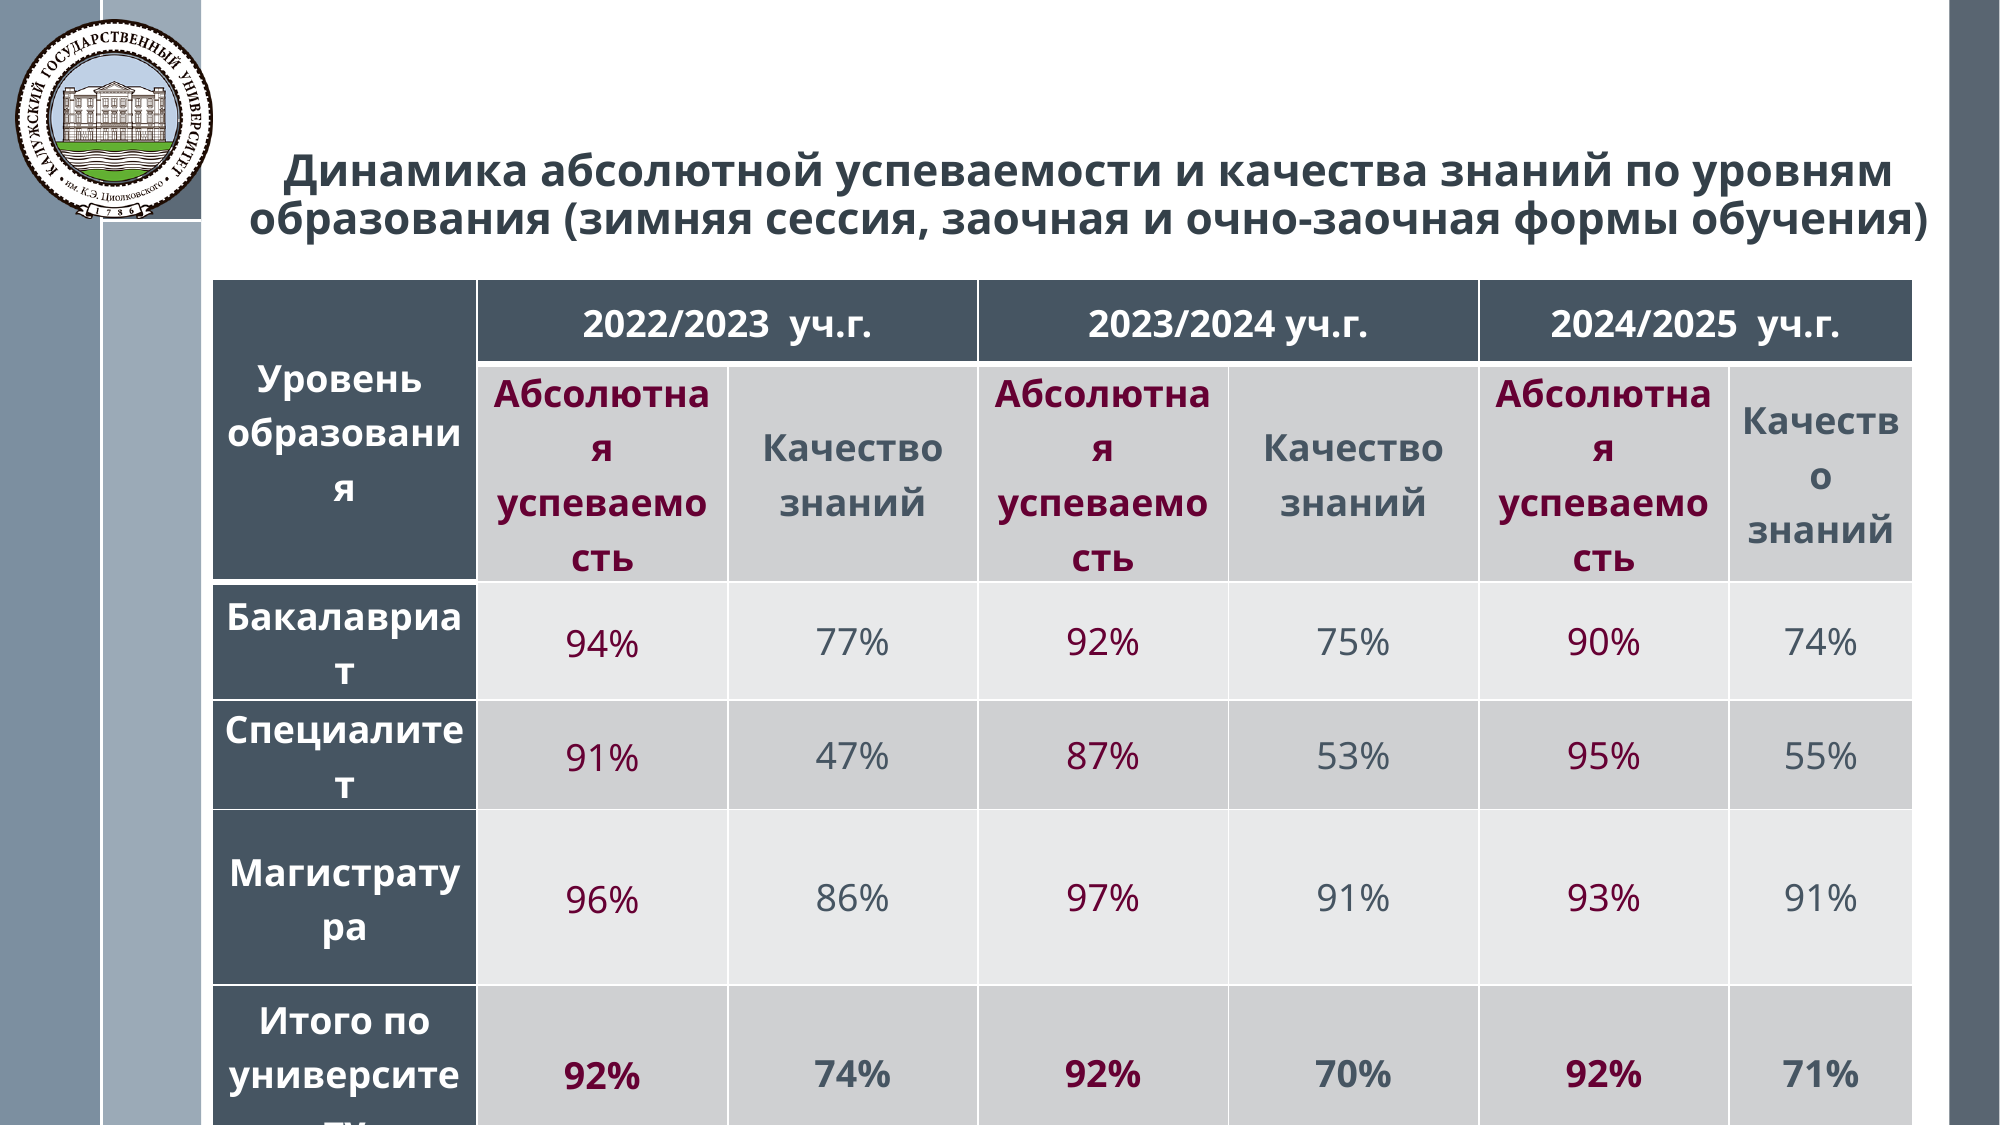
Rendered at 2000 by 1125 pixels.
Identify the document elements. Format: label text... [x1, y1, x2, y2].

table_cell Качество знаний [1229, 367, 1478, 581]
table_cell 91% [478, 701, 727, 809]
table_cell 97% [979, 810, 1228, 984]
table_cell 55% [1730, 701, 1912, 809]
table_cell Специалитет [213, 701, 476, 809]
table_cell Абсолютная успеваемость [979, 367, 1228, 581]
table_cell 92% [979, 583, 1228, 699]
table_cell 93% [1480, 810, 1728, 984]
table_cell 92% [979, 986, 1228, 1125]
table_cell 91% [1229, 810, 1478, 984]
table_cell 96% [478, 810, 727, 984]
table_cell 94% [478, 583, 727, 699]
table_cell 95% [1480, 701, 1728, 809]
table_cell 74% [729, 986, 977, 1125]
table_cell 92% [1480, 986, 1728, 1125]
table_cell Качество знаний [729, 367, 977, 581]
table_cell Магистратура [213, 810, 476, 984]
table_cell 91% [1730, 810, 1912, 984]
table_cell 47% [729, 701, 977, 809]
table_header 2024/2025 уч.г. [1480, 280, 1912, 361]
table_cell 74% [1730, 583, 1912, 699]
table_cell 86% [729, 810, 977, 984]
table_cell 90% [1480, 583, 1728, 699]
table_header Уровень образования [213, 280, 476, 579]
table_cell Бакалавриат [213, 585, 476, 699]
table_header 2023/2024 уч.г. [979, 280, 1478, 361]
table_cell Итого по университету [213, 986, 476, 1125]
picture [15, 19, 213, 219]
table_cell 92% [478, 986, 727, 1125]
table_cell 87% [979, 701, 1228, 809]
table_cell 70% [1229, 986, 1478, 1125]
title Динамика абсолютной успеваемости и качества знаний по уровням образования (зимняя сессия, заочная и очно-заочная формы обучения) [231, 108, 1947, 252]
table_cell Абсолютная успеваемость [1480, 367, 1728, 581]
table_cell 75% [1229, 583, 1478, 699]
table_cell 53% [1229, 701, 1478, 809]
table_cell Качество знаний [1730, 367, 1912, 581]
table_cell 77% [729, 583, 977, 699]
table_header 2022/2023 уч.г. [478, 280, 977, 361]
table_cell Абсолютная успеваемость [478, 367, 727, 581]
table_cell 71% [1730, 986, 1912, 1125]
